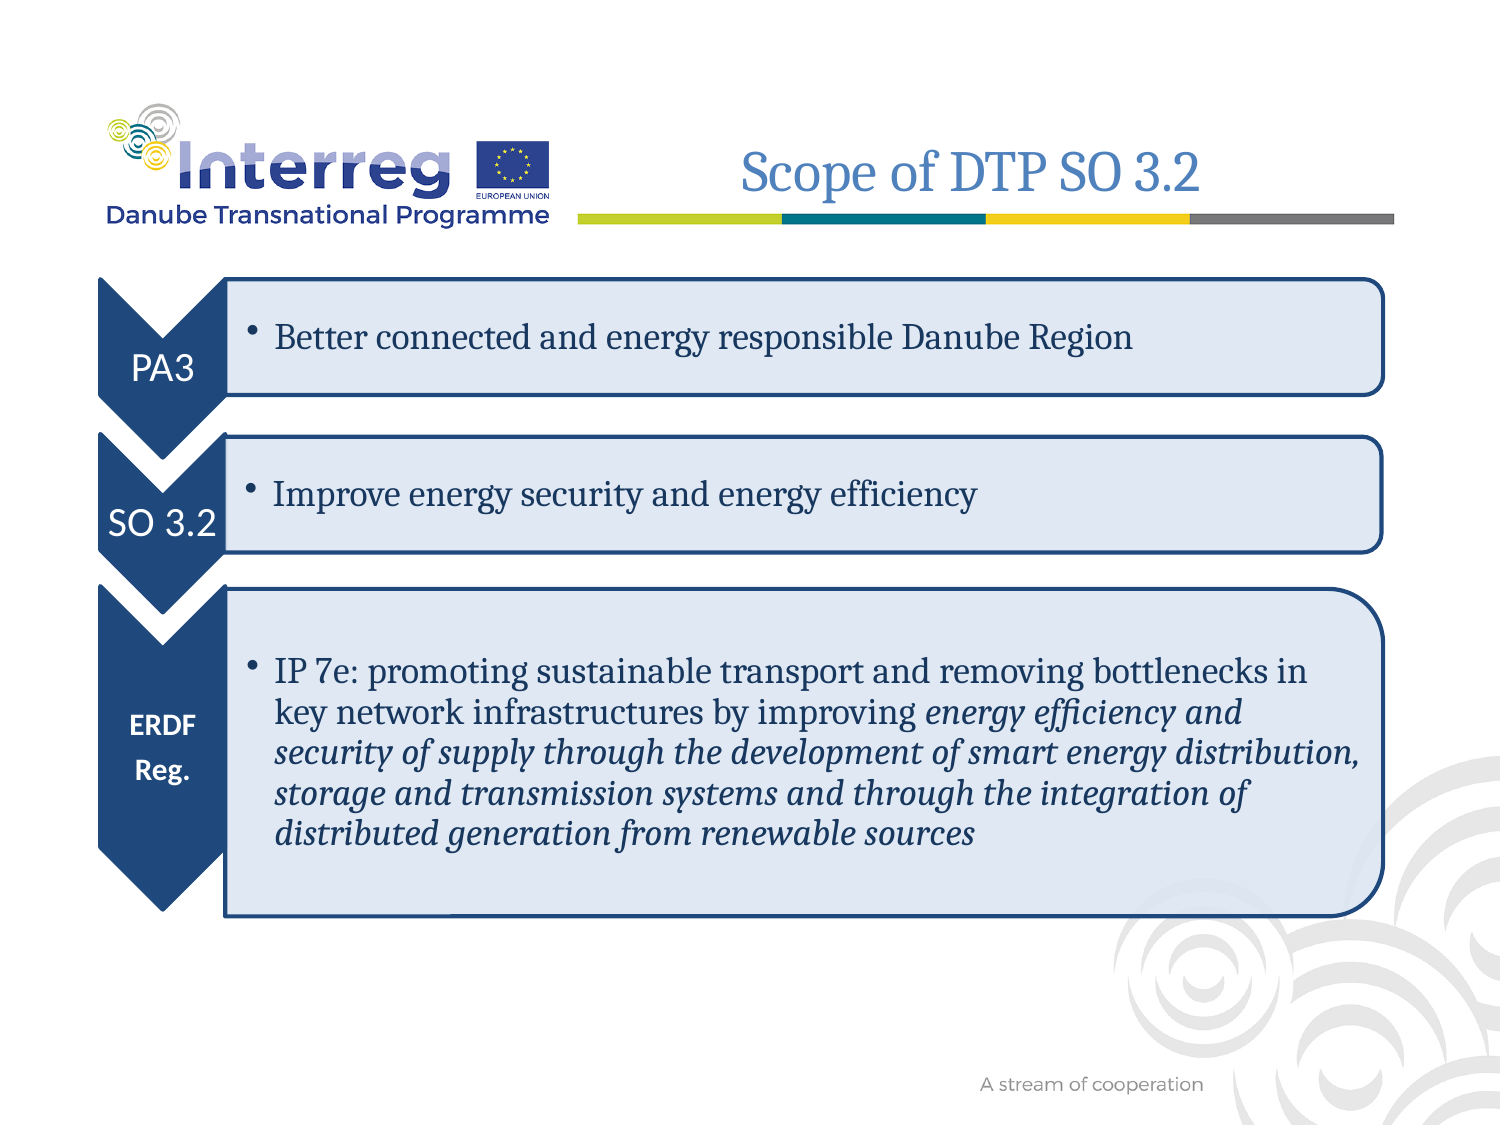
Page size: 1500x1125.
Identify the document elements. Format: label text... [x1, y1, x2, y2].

picture [0, 0, 1500, 1125]
text_box Scope of DTP SO 3.2 [560, 125, 1384, 220]
subtitle [100, 255, 1412, 1000]
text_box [100, 278, 1384, 946]
